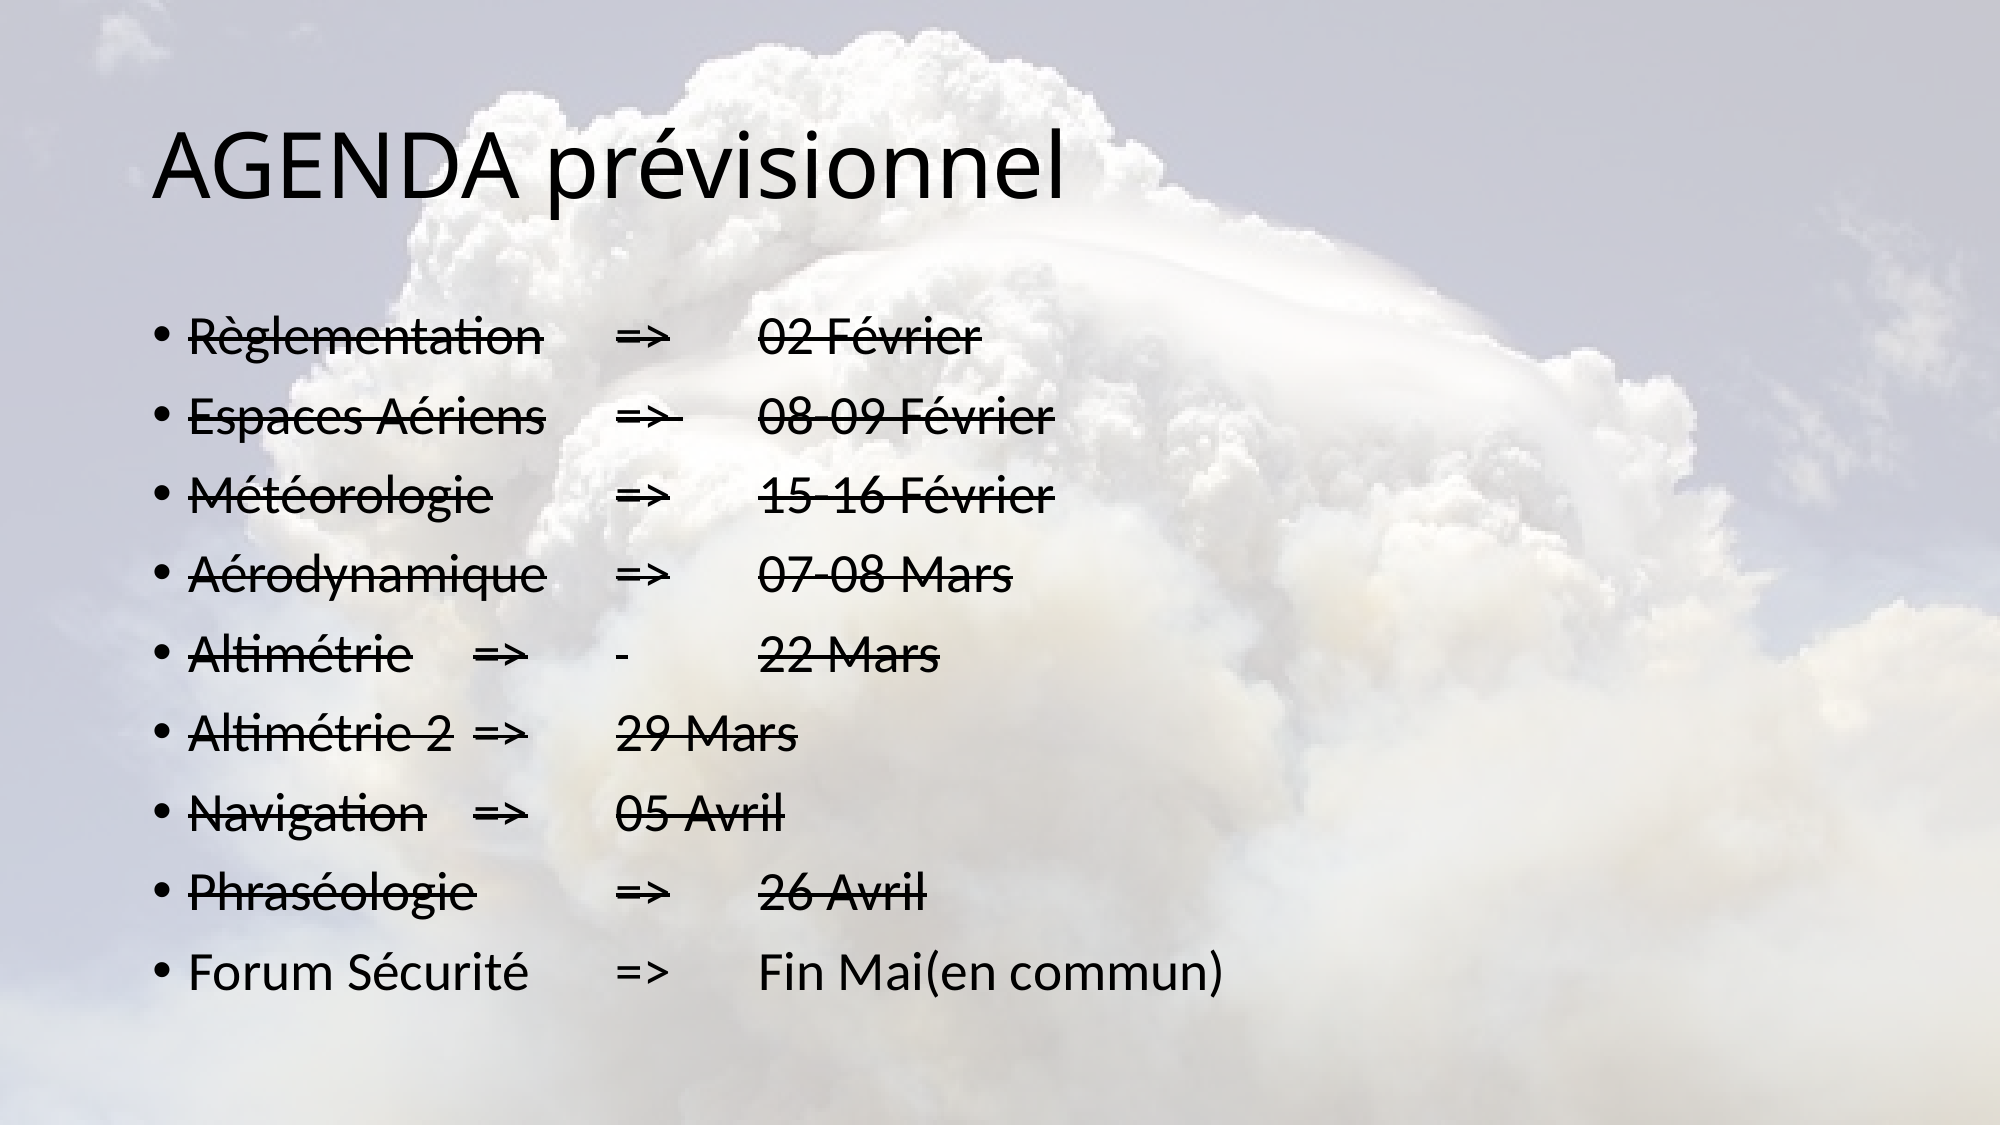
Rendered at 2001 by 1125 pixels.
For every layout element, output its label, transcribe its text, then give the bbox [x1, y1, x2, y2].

list Règlementation => 02 Février Espaces Aériens => 08-09 Février Météorologie => 15-16 Février Aérodynamique => 07-08 Mars Altimétrie => 22 Mars Altimétrie 2 => 29 Mars Navigation => 05 Avril Phraséologie => 26 Avril Forum Sécurité => Fin Mai(en commun) [137, 299, 1863, 1014]
title AGENDA prévisionnel [137, 59, 1863, 278]
